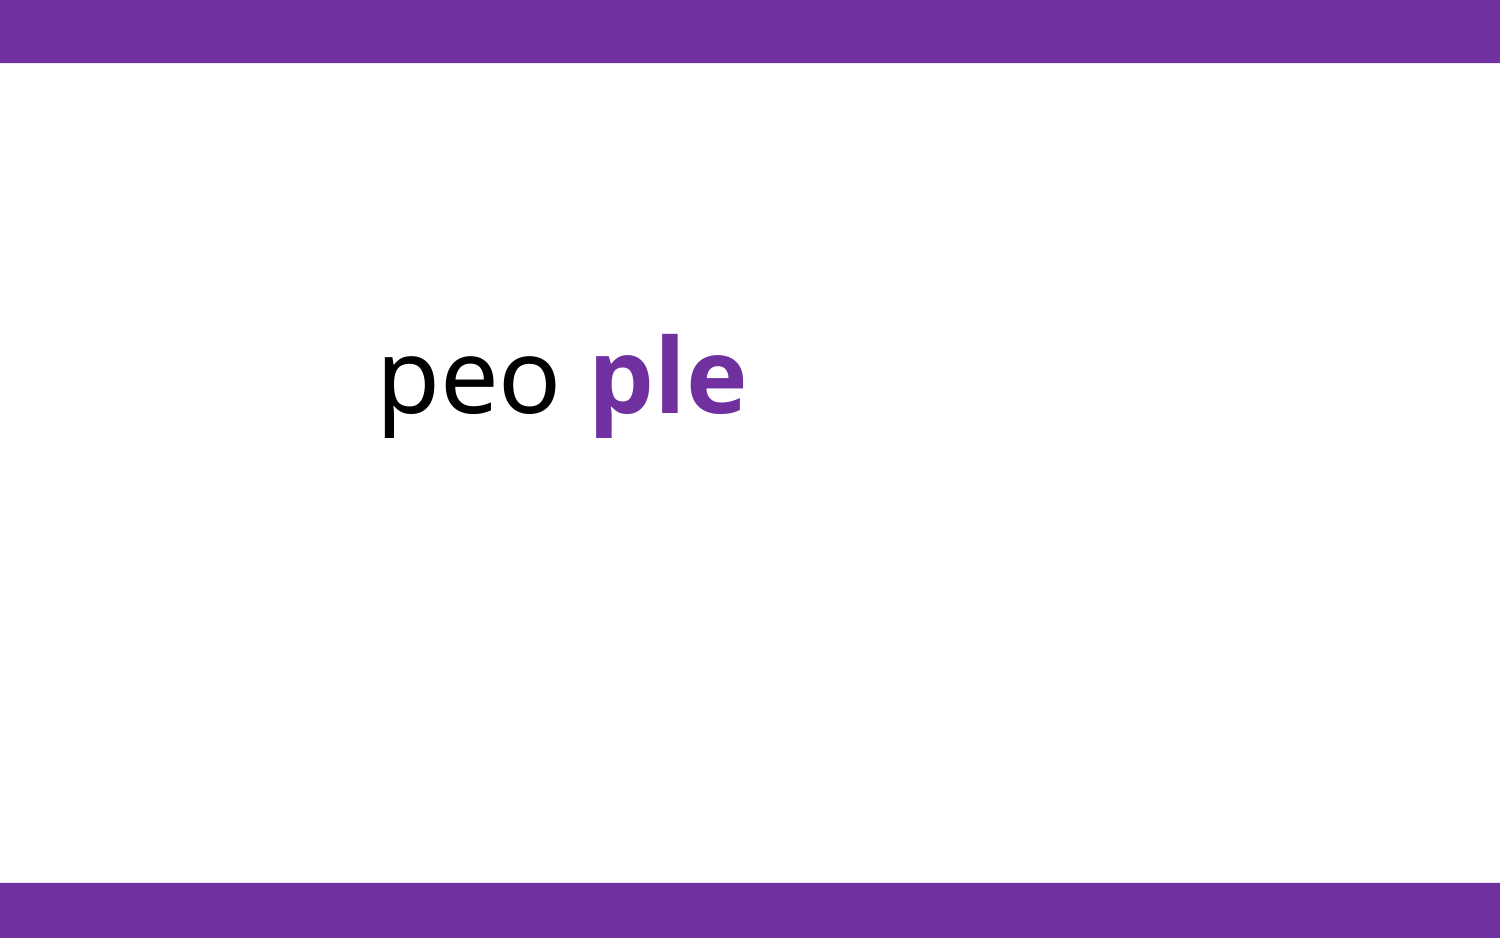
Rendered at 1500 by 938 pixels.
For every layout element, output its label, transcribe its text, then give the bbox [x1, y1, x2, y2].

text_box peo ple [361, 302, 764, 443]
text_box [0, 0, 1500, 64]
text_box [0, 882, 1500, 938]
